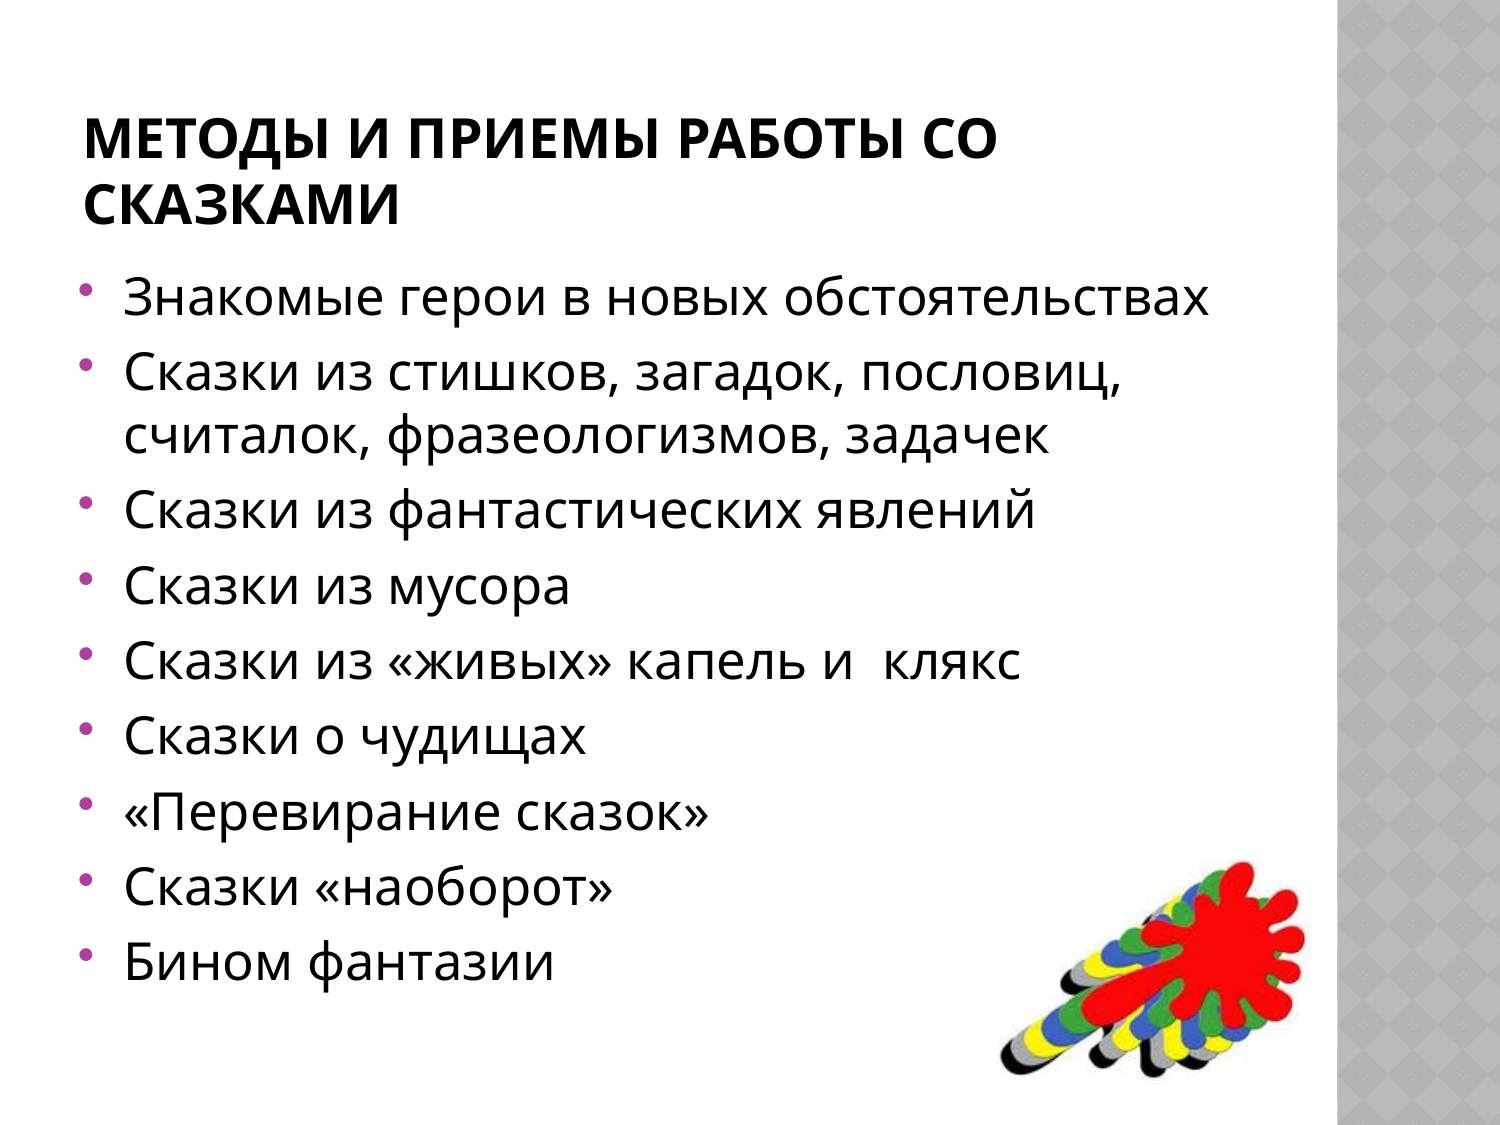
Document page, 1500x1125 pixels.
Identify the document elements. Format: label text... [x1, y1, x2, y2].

picture [997, 859, 1311, 1082]
list Знакомые герои в новых обстоятельствах Сказки из стишков, загадок, пословиц, считалок, фразеологизмов, задачек Сказки из фантастических явлений Сказки из мусора Сказки из «живых» капель и клякс Сказки о чудищах «Перевирание сказок» Сказки «наоборот» Бином фантазии [64, 255, 1253, 1051]
title Методы и приемы работы со сказками [75, 101, 1263, 303]
